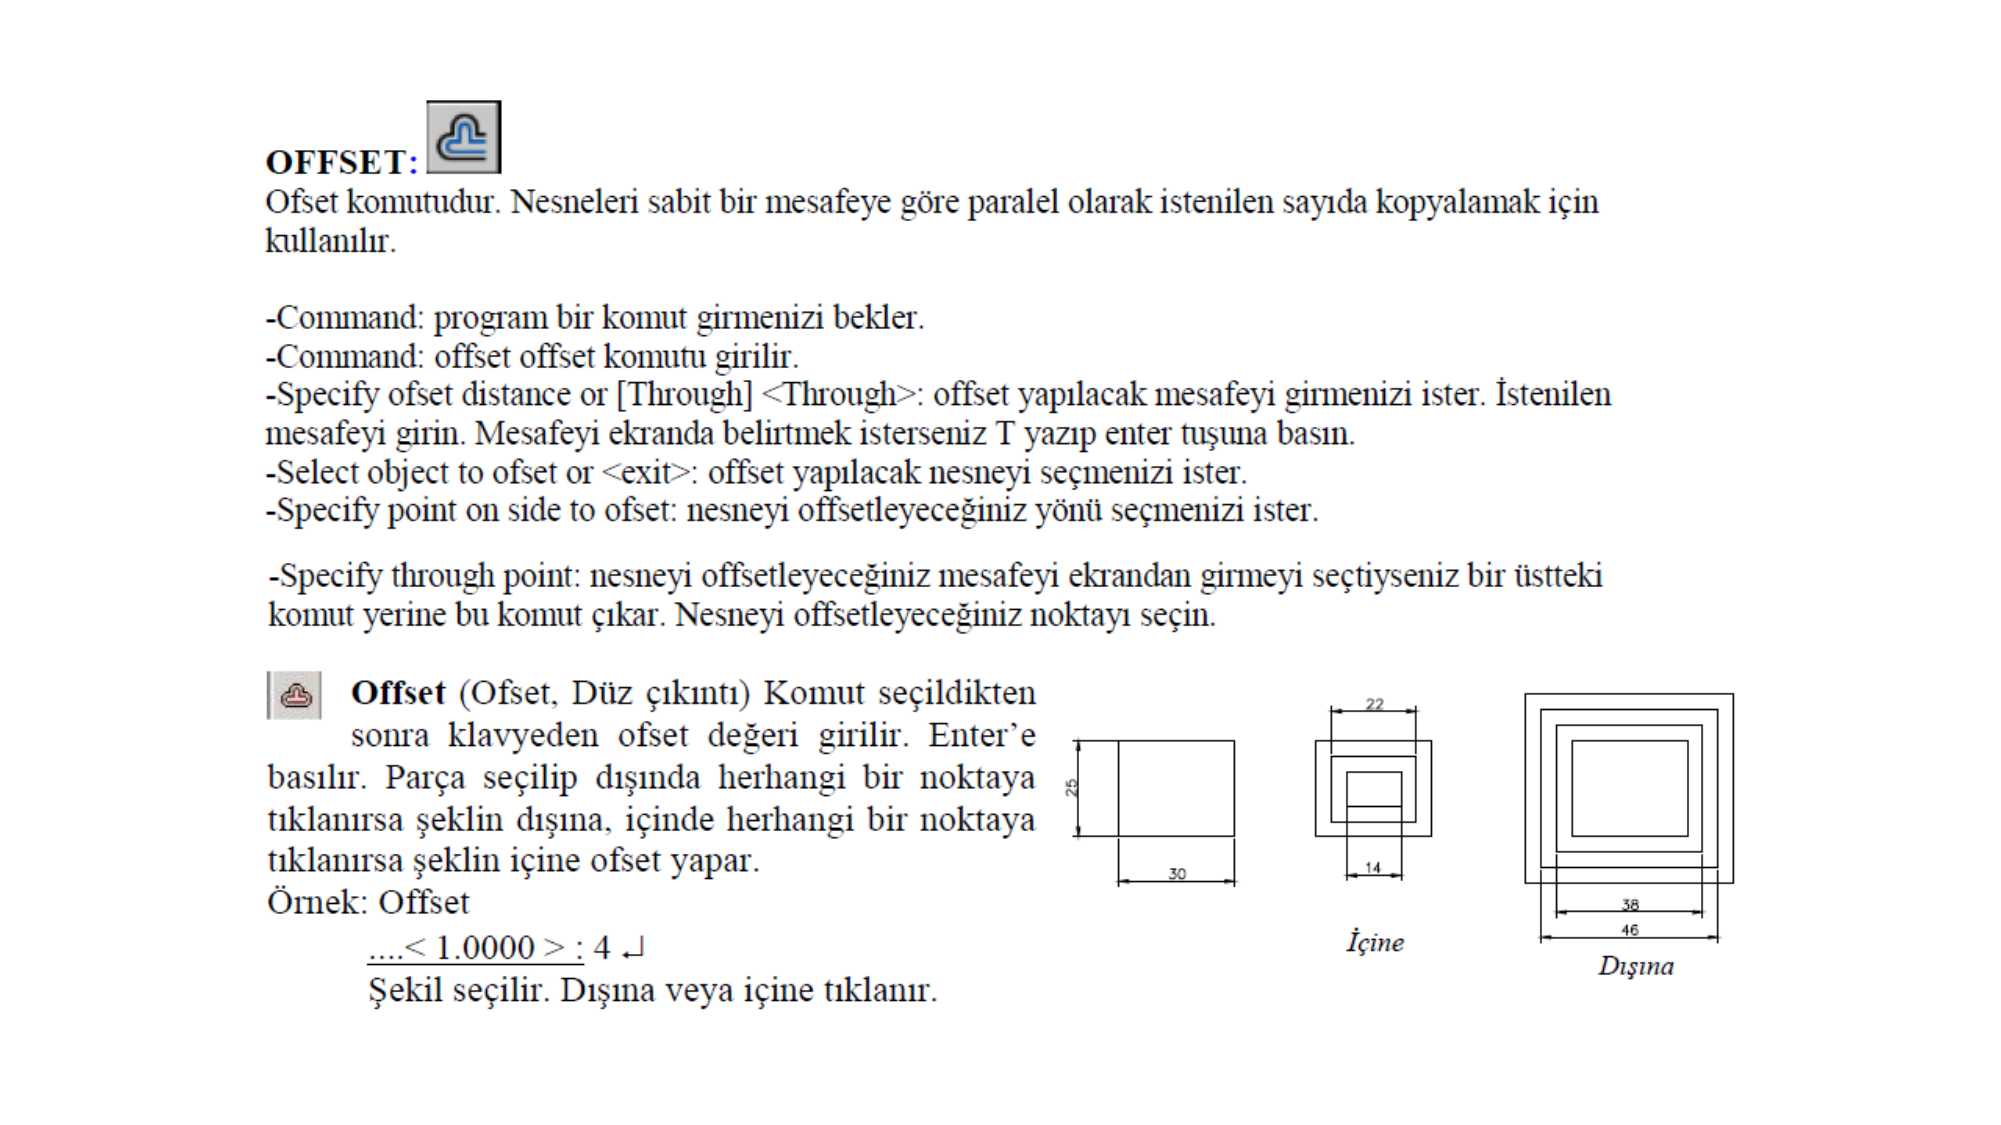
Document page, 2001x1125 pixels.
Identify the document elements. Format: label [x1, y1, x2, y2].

picture [203, 74, 1797, 1050]
